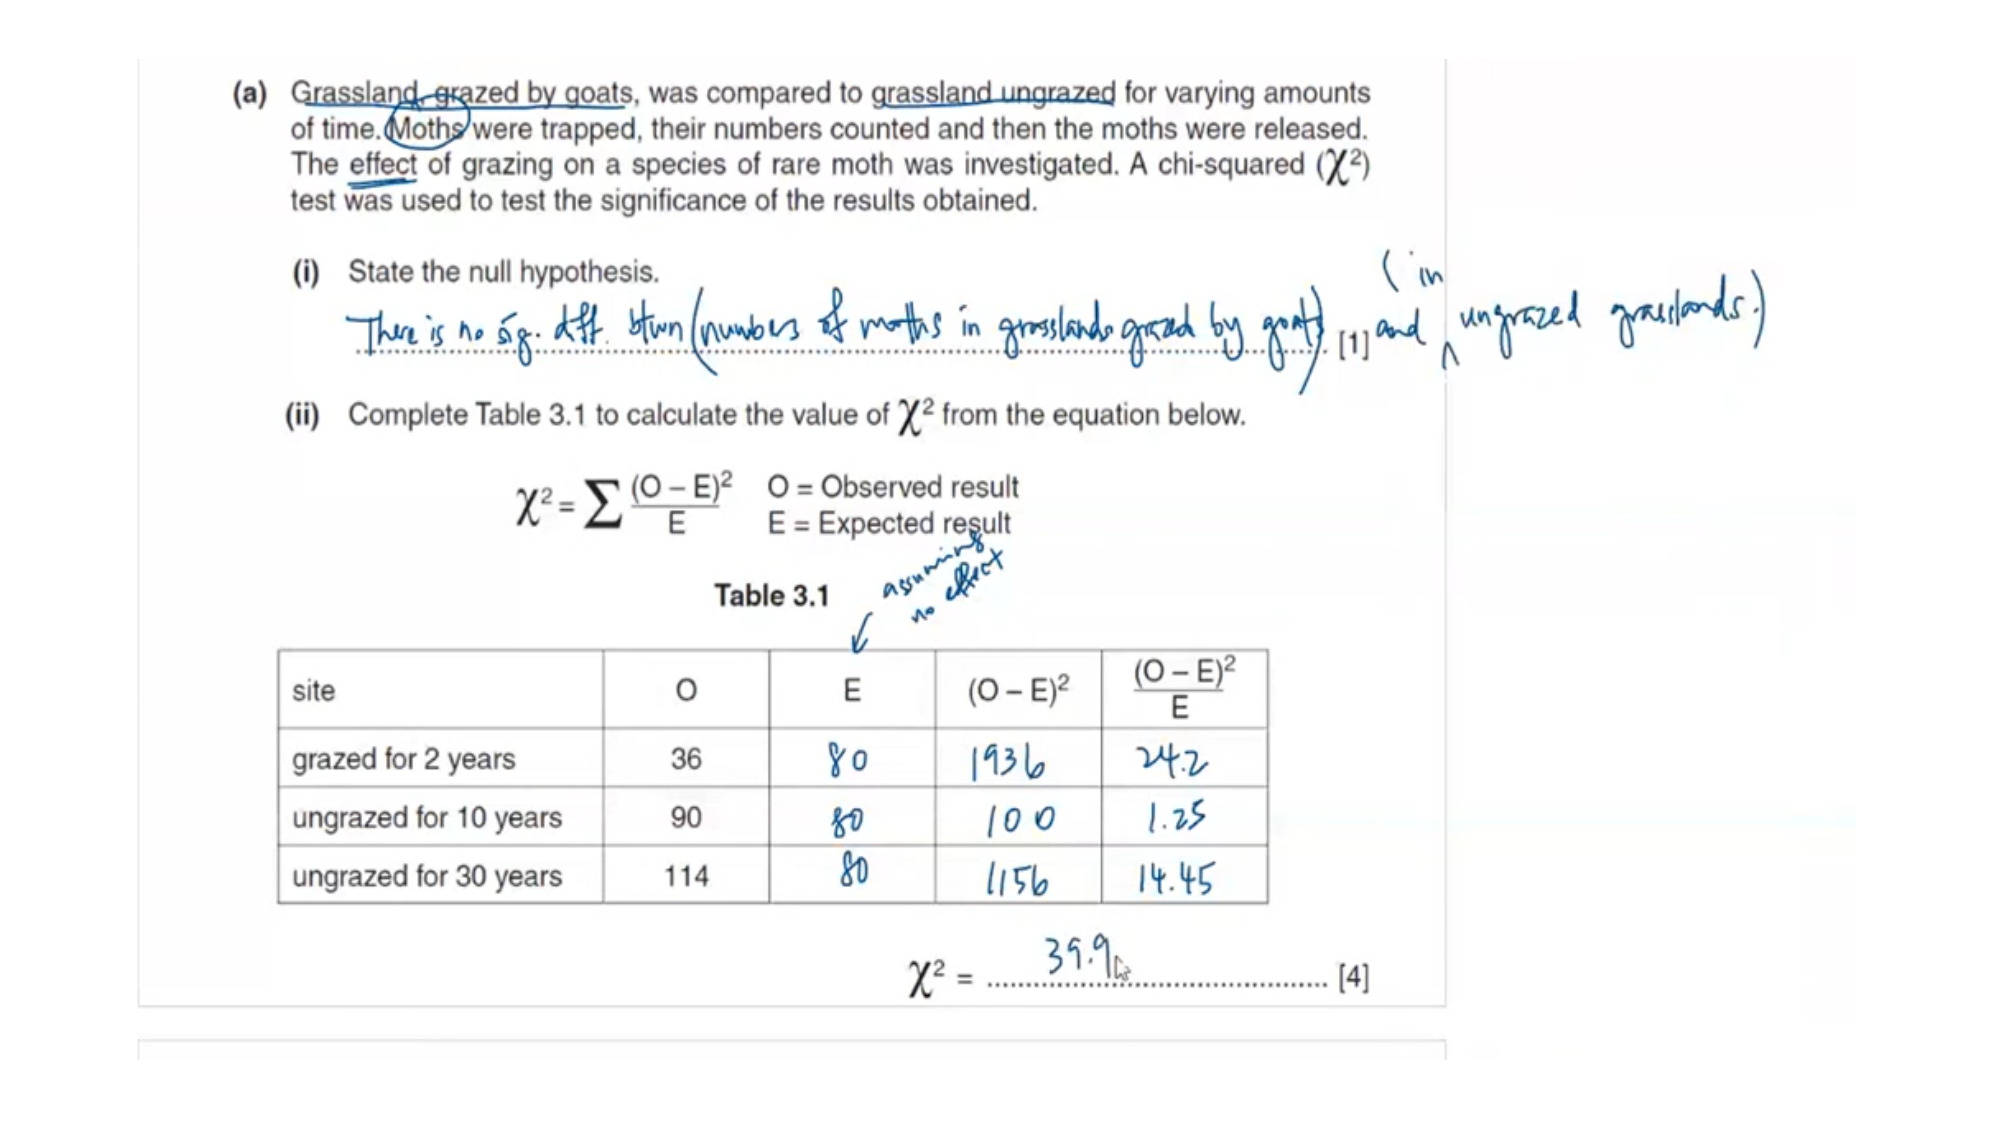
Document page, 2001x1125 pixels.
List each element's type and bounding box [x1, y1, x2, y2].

picture [137, 59, 1856, 1060]
